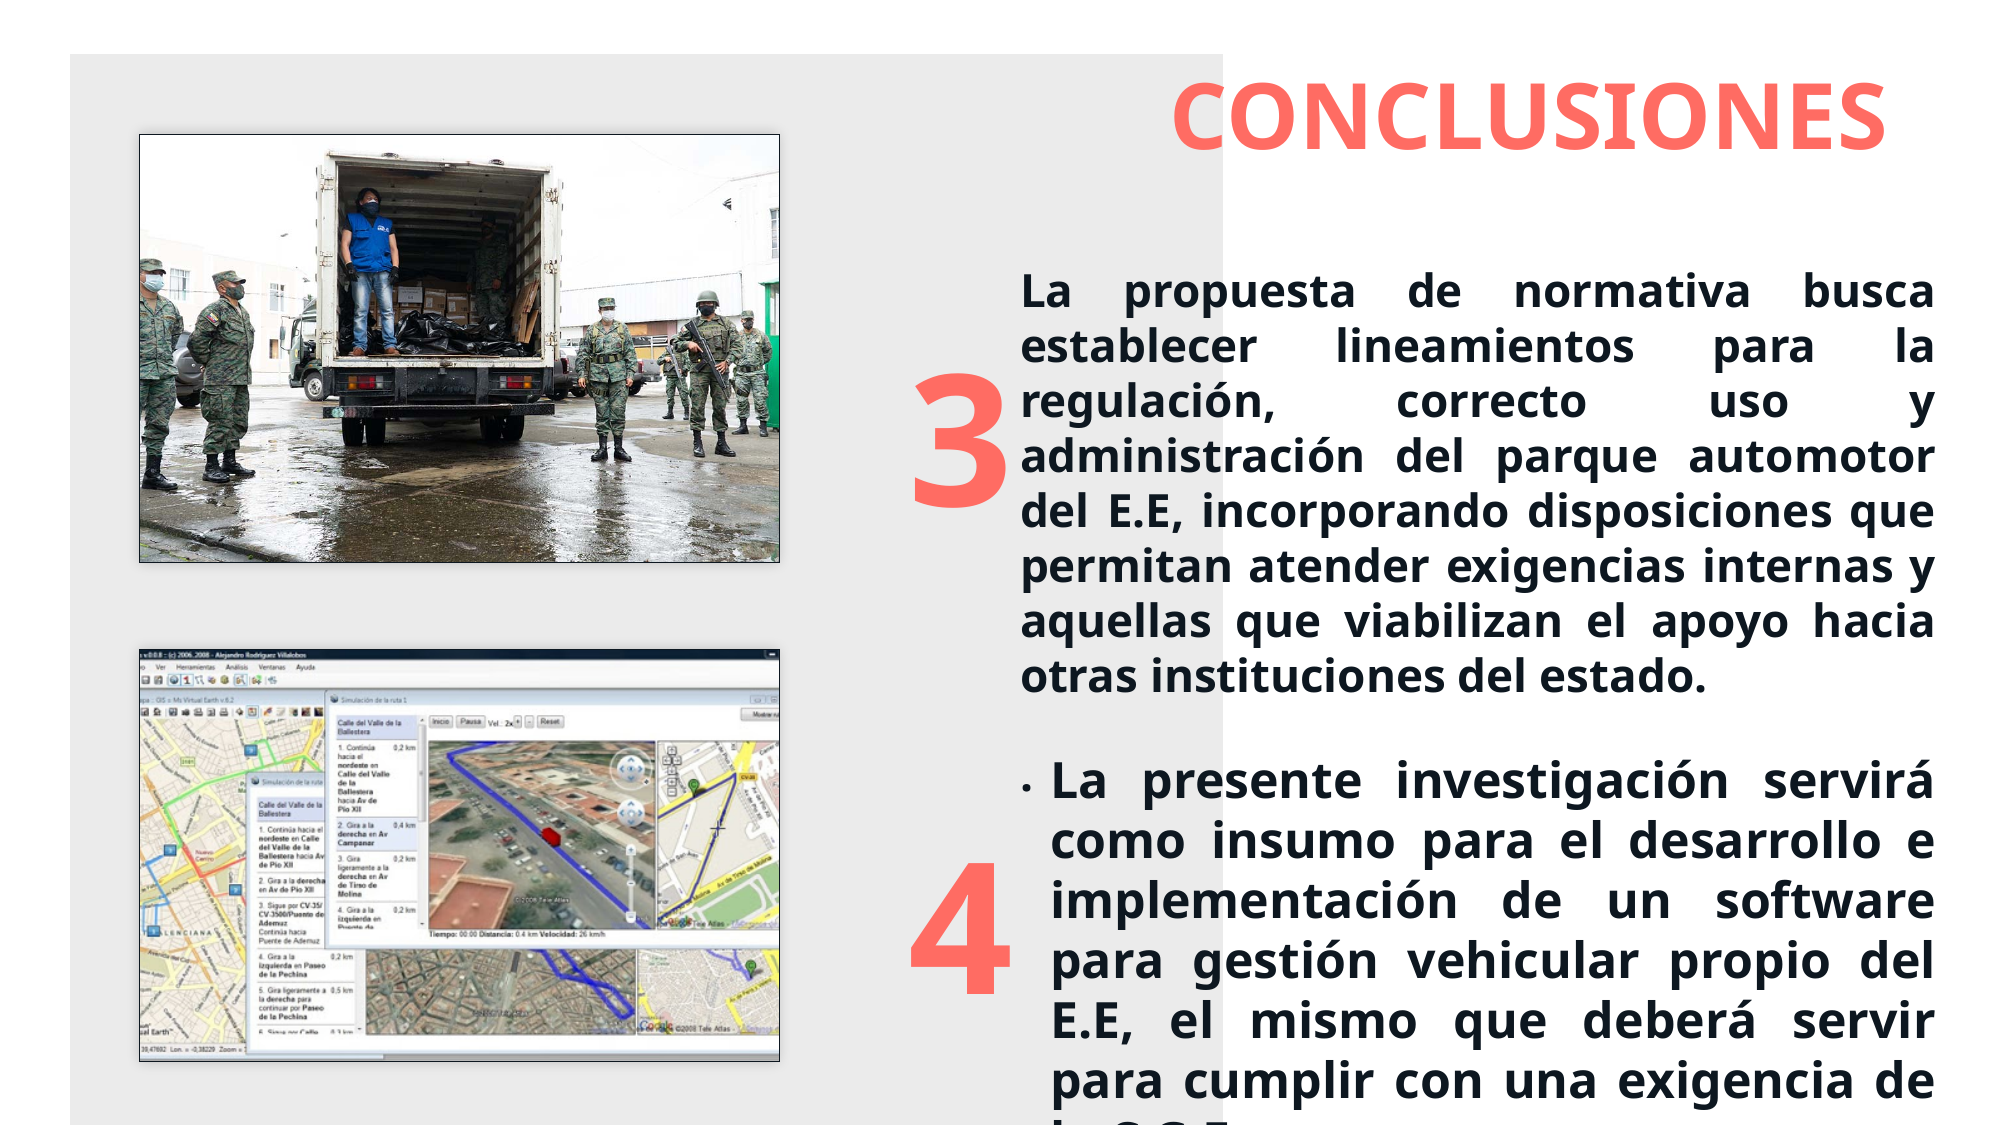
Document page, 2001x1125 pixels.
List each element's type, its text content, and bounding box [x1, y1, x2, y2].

list La presente investigación servirá como insumo para el desarrollo e implementación de un software para gestión vehicular propio del E.E, el mismo que deberá servir para cumplir con una exigencia de la C.G.E [1030, 728, 1957, 1100]
title CONCLUSIONES [700, 22, 1909, 188]
picture [139, 649, 780, 1063]
text_box La propuesta de normativa busca establecer lineamientos para la regulación, correcto uso y administración del parque automotor del E.E, incorporando disposiciones que permitan atender exigencias internas y aquellas que viabilizan el apoyo hacia otras instituciones del estado. . [999, 241, 1957, 613]
picture [139, 134, 780, 563]
text_box 3 [888, 270, 999, 427]
text_box 4 [888, 757, 1000, 915]
